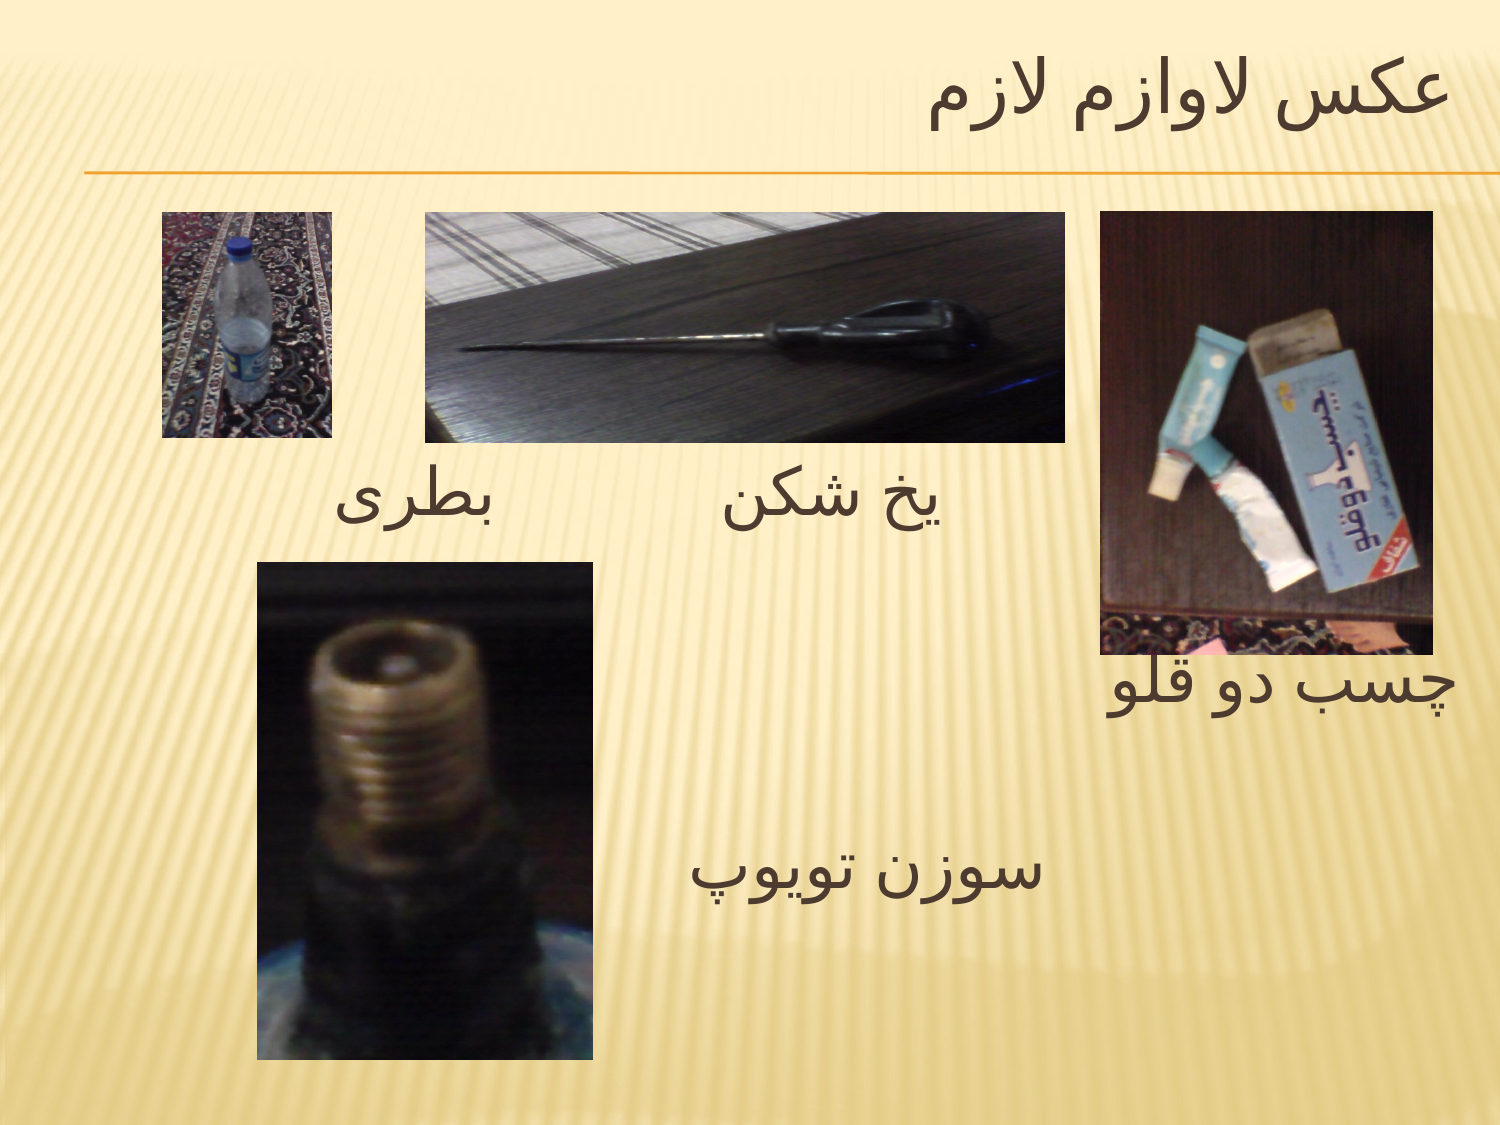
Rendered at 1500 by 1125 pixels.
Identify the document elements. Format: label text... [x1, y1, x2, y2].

list یخ شکن بطری چسب دو قلو سوزن تویوپ [50, 254, 1475, 998]
picture [162, 212, 332, 438]
picture [257, 562, 593, 1060]
title عکس لاوازم لازم [45, 14, 1471, 152]
picture [424, 212, 1065, 444]
picture [1099, 210, 1434, 656]
